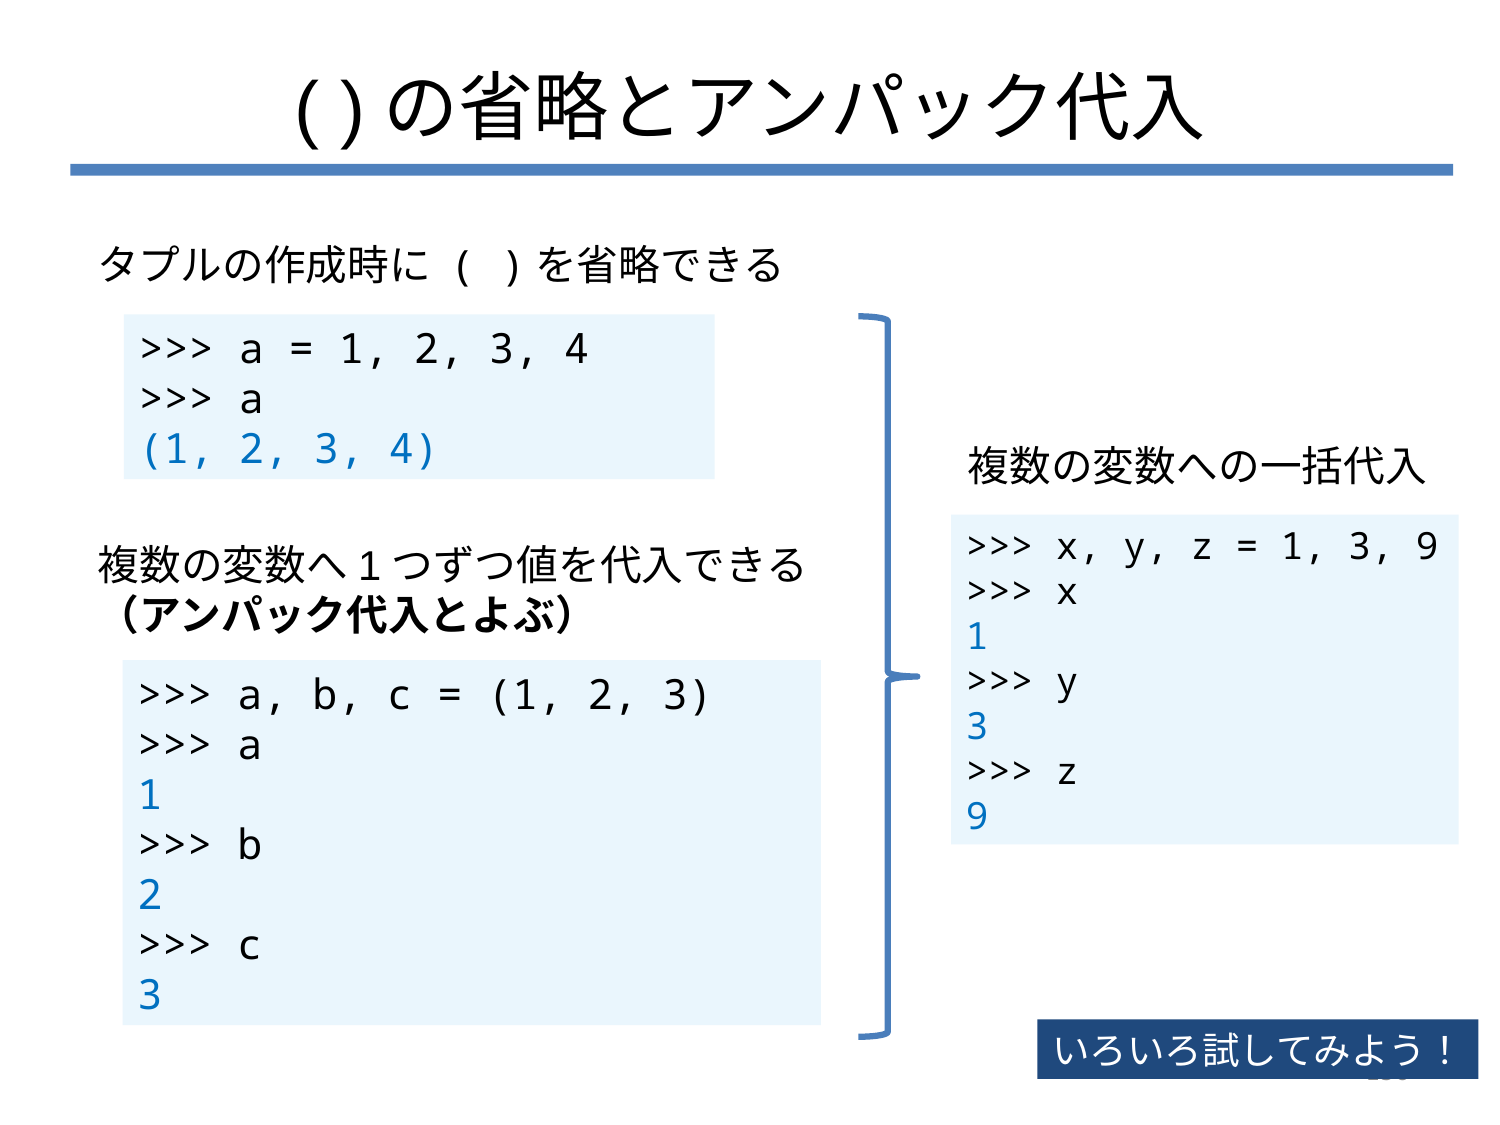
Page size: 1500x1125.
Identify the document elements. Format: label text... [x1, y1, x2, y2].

text_box >>> a, b, c = (1, 2, 3) >>> a 1 >>> b 2 >>> c 3 [122, 660, 821, 1026]
text_box いろいろ試してみよう！ [1037, 1019, 1479, 1079]
text_box 複数の変数への一括代入 [953, 432, 1443, 498]
title ( )の省略とアンパック代入 [75, 45, 1425, 164]
text_box タプルの作成時に ( )を省略できる [82, 231, 800, 297]
text_box >>> a = 1, 2, 3, 4 >>> a (1, 2, 3, 4) [123, 314, 715, 480]
slide_number 156 [1074, 1042, 1425, 1103]
text_box >>> x, y, z = 1, 3, 9 >>> x 1 >>> y 3 >>> z 9 [951, 514, 1459, 845]
text_box 複数の変数へ1つずつ値を代入できる （アンパック代入とよぶ） [82, 531, 823, 647]
text_box [858, 315, 919, 1038]
